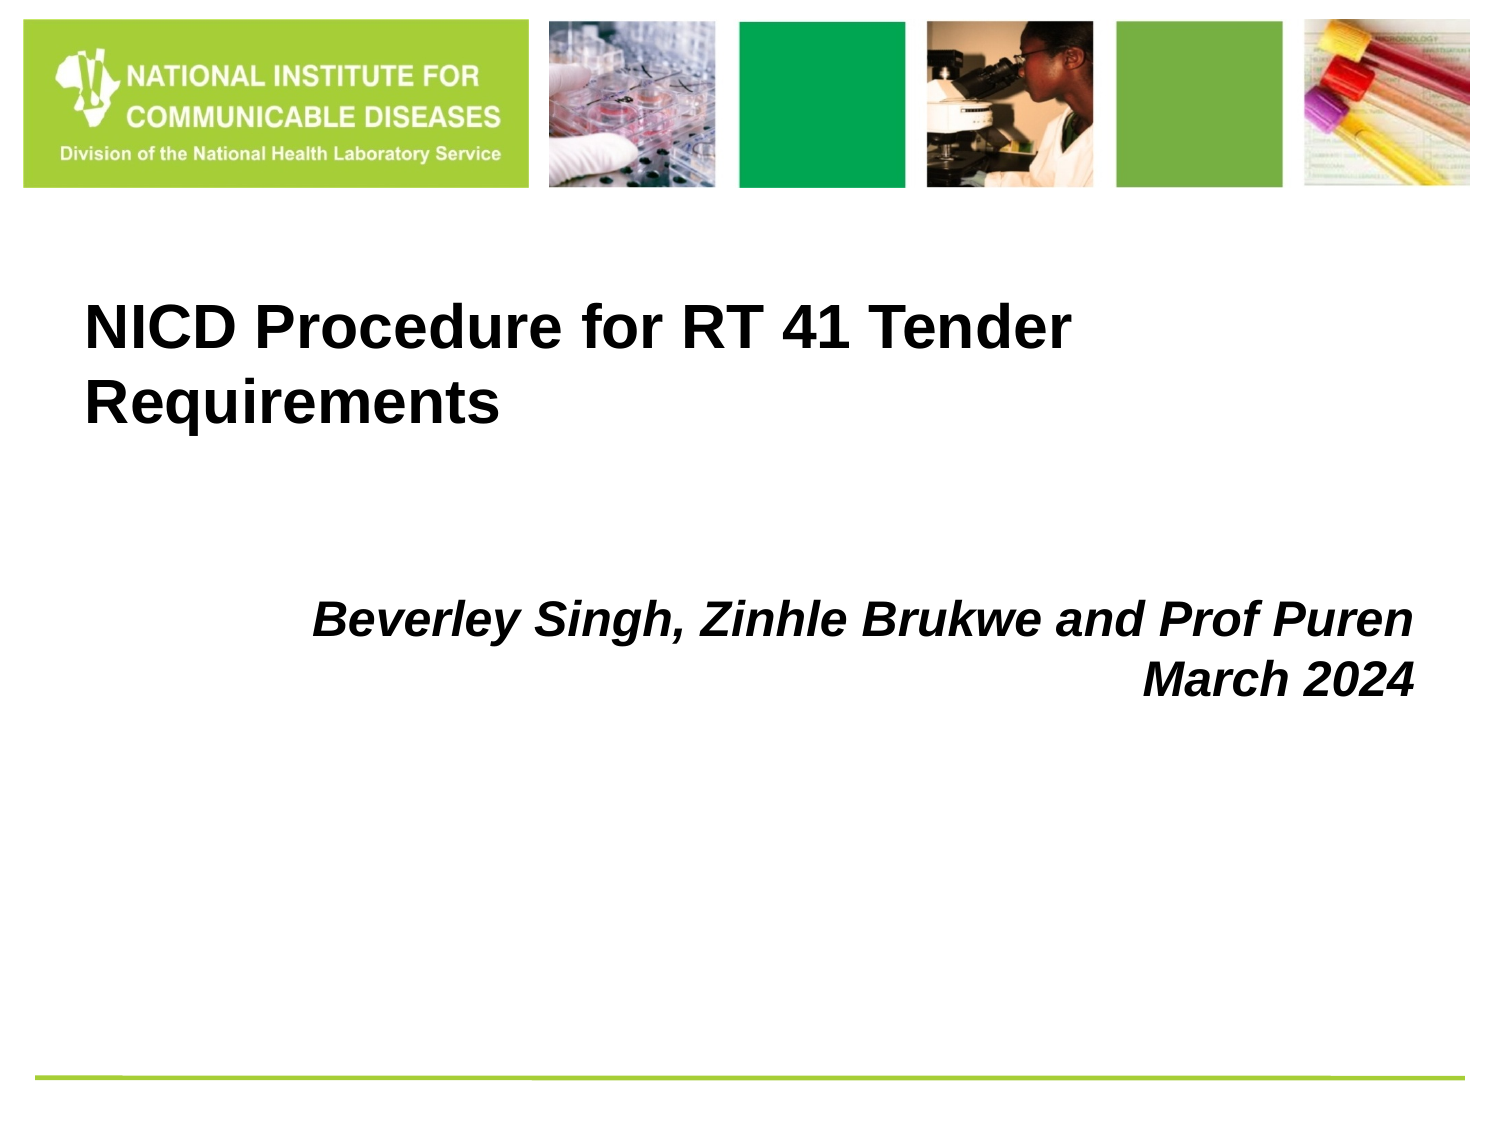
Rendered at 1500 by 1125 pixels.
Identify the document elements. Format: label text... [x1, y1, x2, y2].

text_box NICD Procedure for RT 41 Tender Requirements Beverley Singh, Zinhle Brukwe and Prof Puren March 2024 [70, 278, 1430, 814]
picture [23, 18, 529, 188]
picture [548, 18, 1470, 188]
